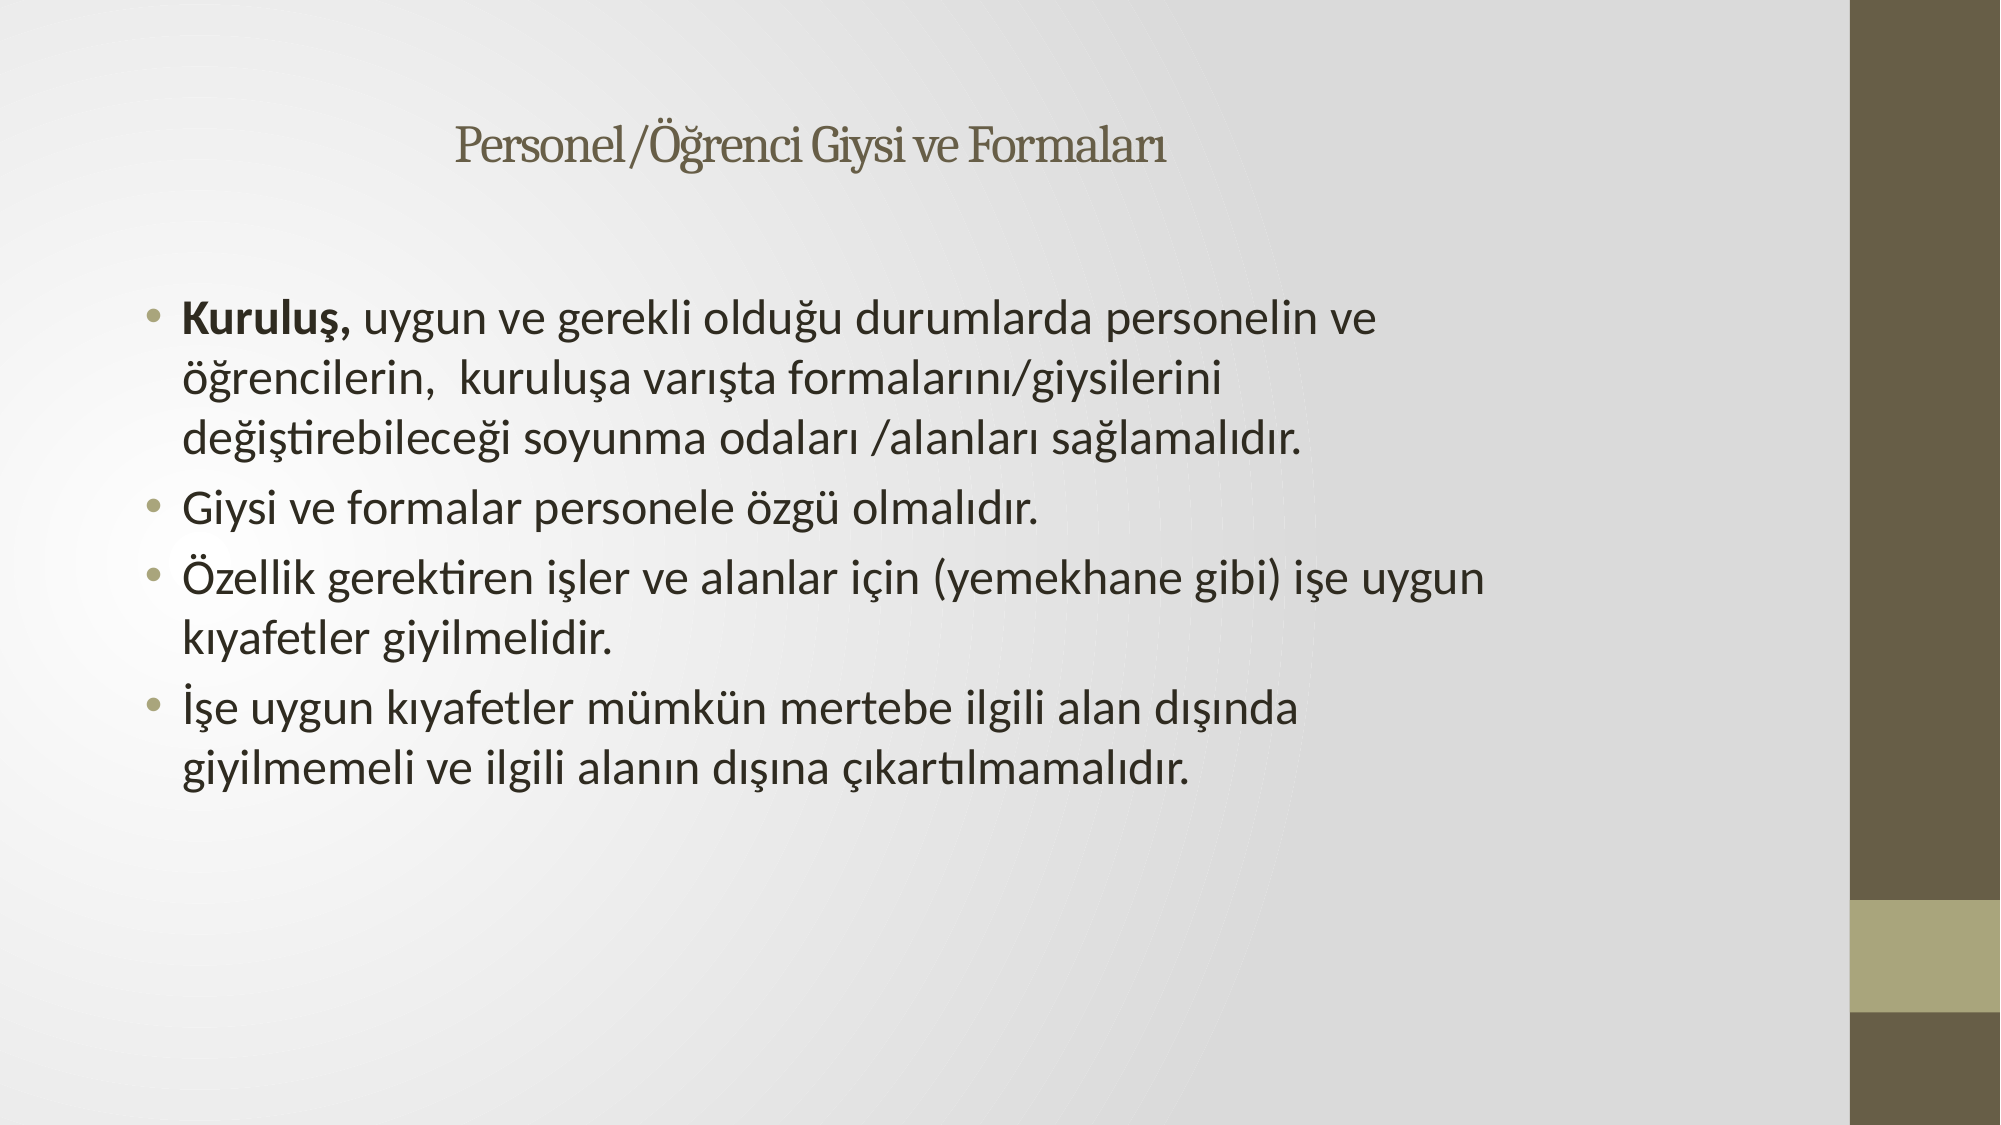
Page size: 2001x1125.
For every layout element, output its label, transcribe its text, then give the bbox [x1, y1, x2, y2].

list Kuruluş, uygun ve gerekli olduğu durumlarda personelin ve öğrencilerin, kuruluşa varışta formalarını/giysilerini değiştirebileceği soyunma odaları /alanları sağlamalıdır. Giysi ve formalar personele özgü olmalıdır. Özellik gerektiren işler ve alanlar için (yemekhane gibi) işe uygun kıyafetler giyilmelidir. İşe uygun kıyafetler mümkün mertebe ilgili alan dışında giyilmemeli ve ilgili alanın dışına çıkartılmamalıdır. [111, 277, 1522, 991]
title Personel/Öğrenci Giysi ve Formaları [111, 99, 1522, 246]
